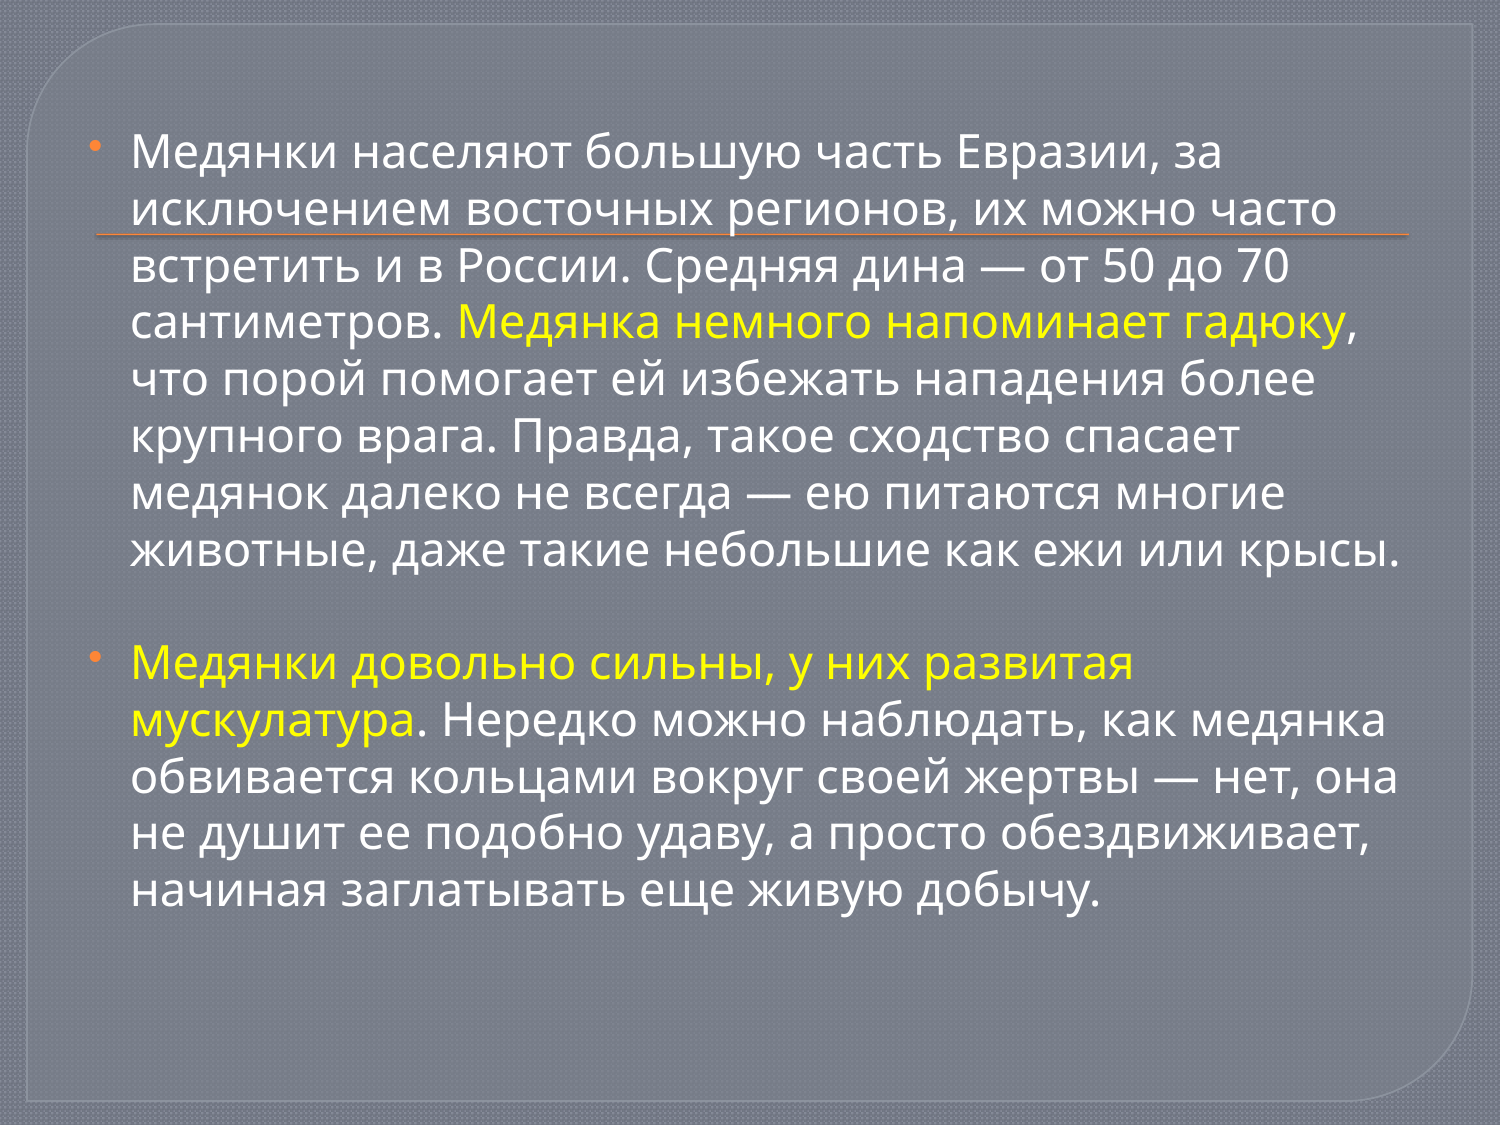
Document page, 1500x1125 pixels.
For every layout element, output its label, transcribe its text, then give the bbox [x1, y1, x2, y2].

list Медянки населяют большую часть Евразии, за исключением восточных регионов, их можно часто встретить и в России. Средняя дина — от 50 до 70 сантиметров. Медянка немного напоминает гадюку, что порой помогает ей избежать нападения более крупного врага. Правда, такое сходство спасает медянок далеко не всегда — ею питаются многие животные, даже такие небольшие как ежи или крысы. Медянки довольно сильны, у них развитая мускулатура. Нередко можно наблюдать, как медянка обвивается кольцами вокруг своей жертвы — нет, она не душит ее подобно удаву, а просто обездвиживает, начиная заглатывать еще живую добычу. [75, 113, 1425, 1013]
